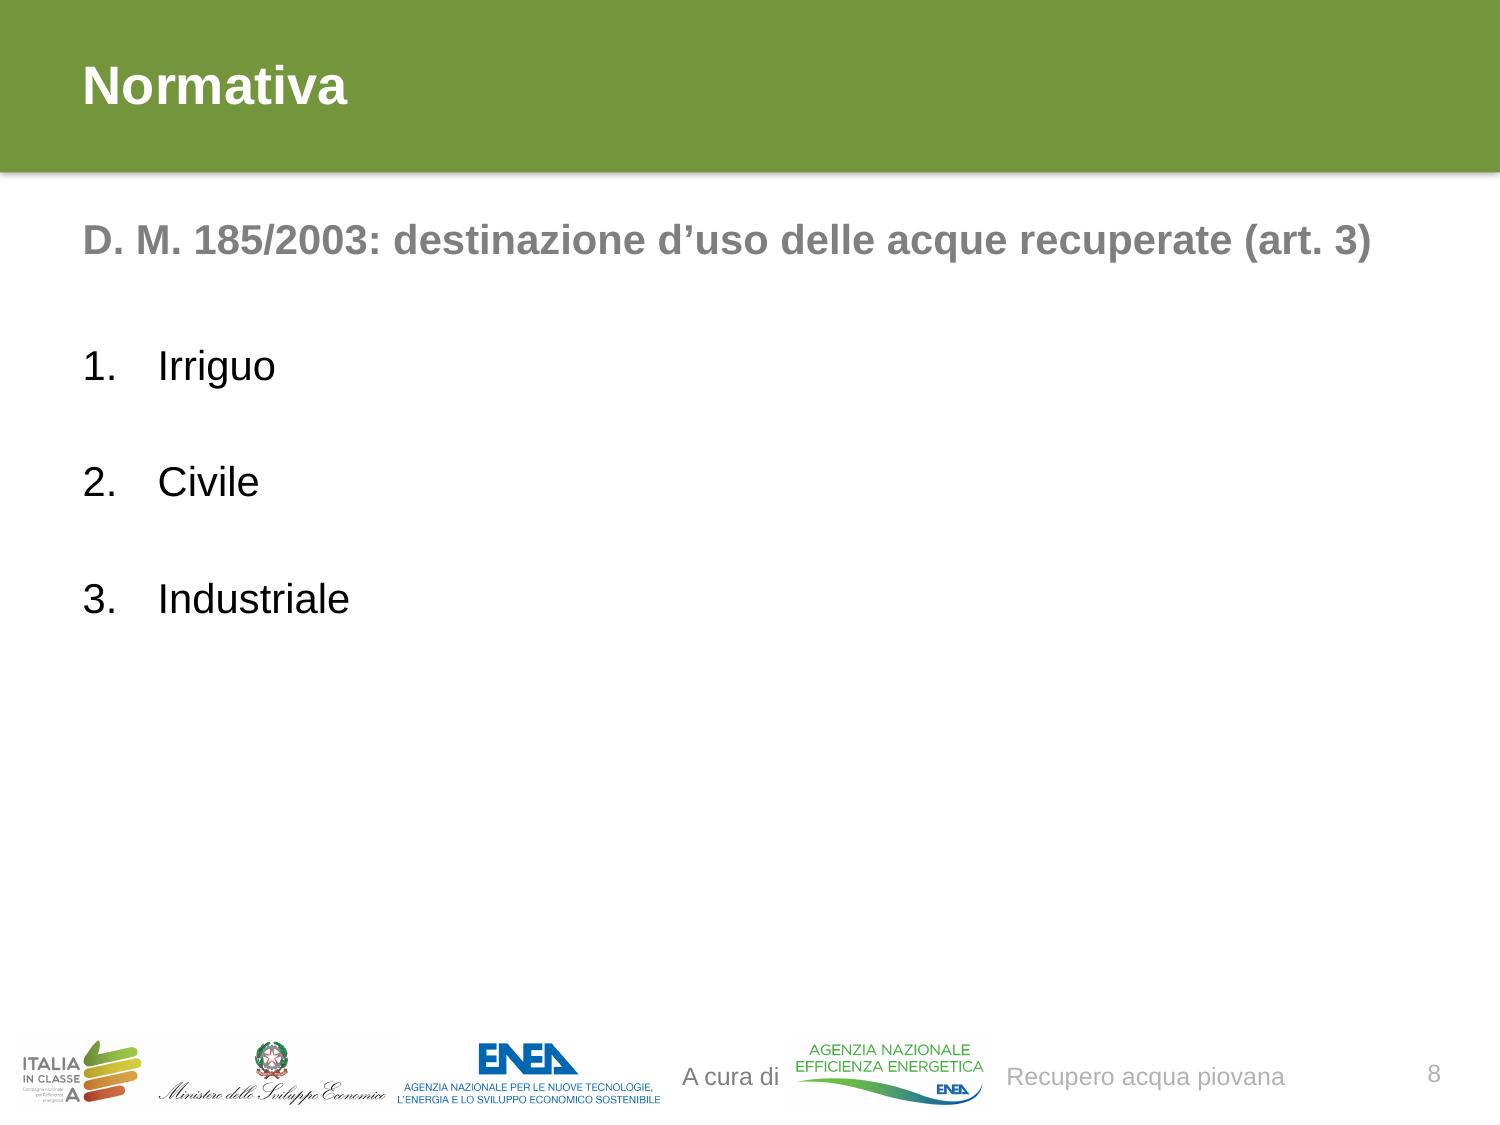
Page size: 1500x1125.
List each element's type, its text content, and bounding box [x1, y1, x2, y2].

picture [789, 1034, 992, 1111]
list Irriguo Civile Industriale [67, 330, 1418, 639]
title Normativa [67, 49, 1418, 116]
slide_number 8 [1370, 1042, 1457, 1103]
picture [15, 1034, 670, 1111]
list D. M. 185/2003: destinazione d’uso delle acque recuperate (art. 3) [67, 205, 1418, 272]
